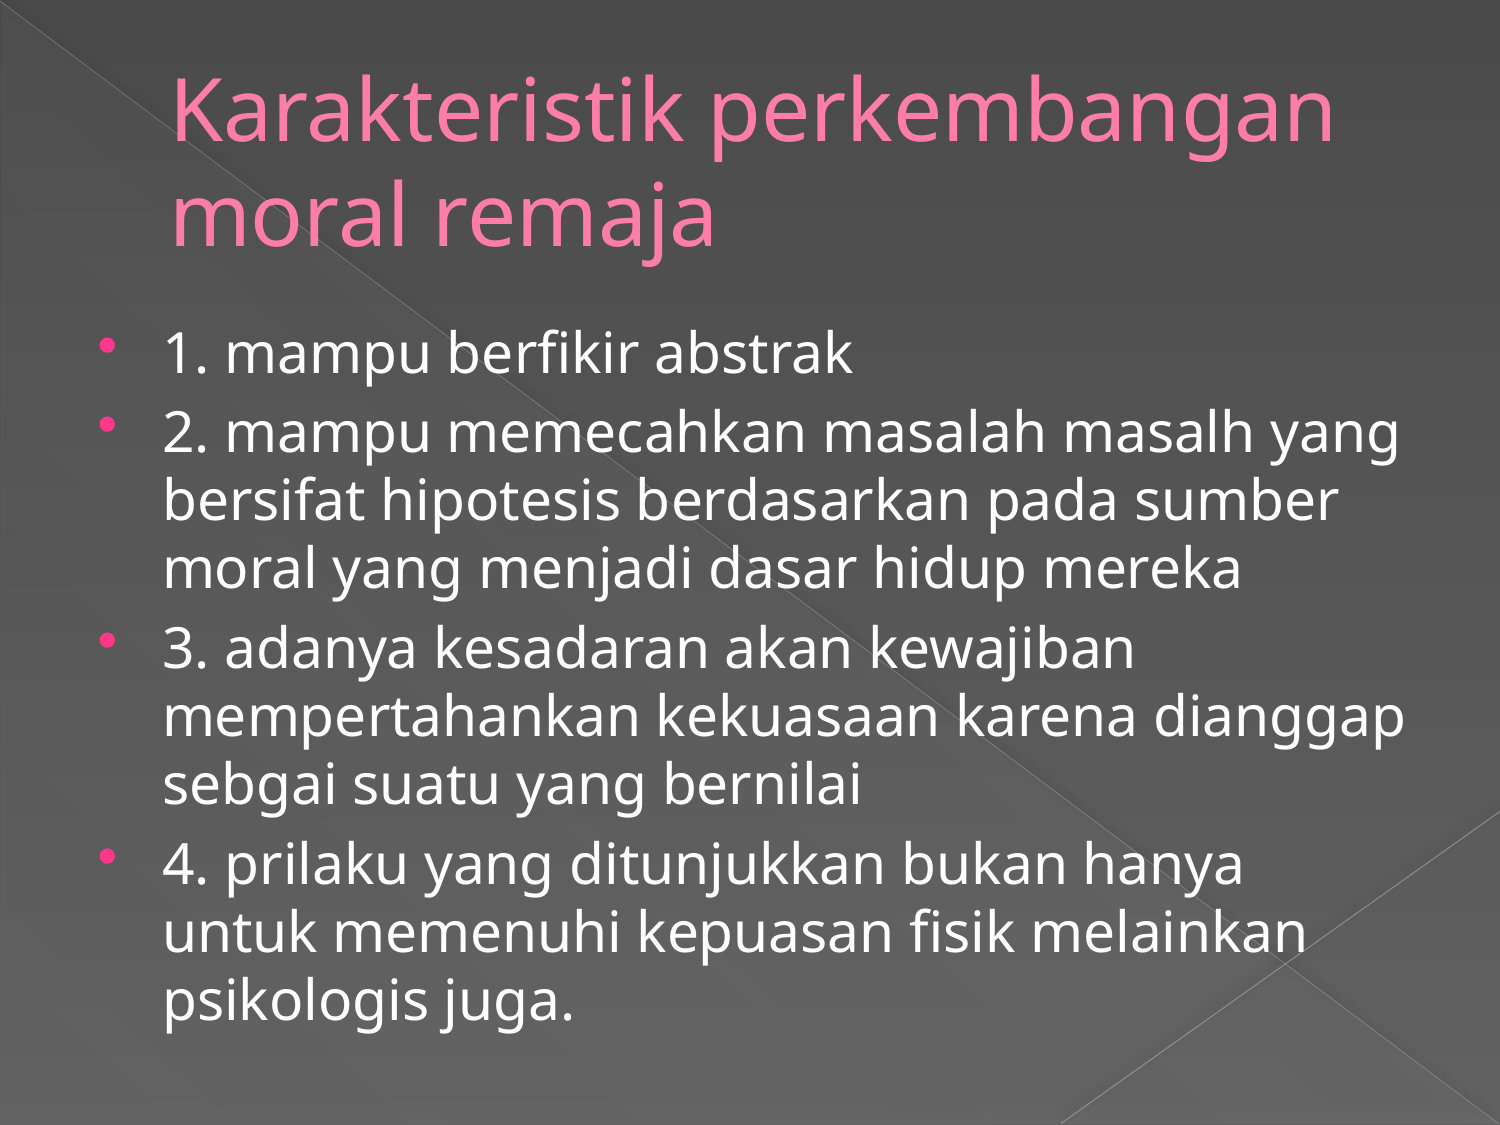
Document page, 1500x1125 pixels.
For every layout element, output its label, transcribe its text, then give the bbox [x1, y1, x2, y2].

list 1. mampu berfikir abstrak 2. mampu memecahkan masalah masalh yang bersifat hipotesis berdasarkan pada sumber moral yang menjadi dasar hidup mereka 3. adanya kesadaran akan kewajiban mempertahankan kekuasaan karena dianggap sebgai suatu yang bernilai 4. prilaku yang ditunjukkan bukan hanya untuk memenuhi kepuasan fisik melainkan psikologis juga. [75, 308, 1425, 1059]
title Karakteristik perkembangan moral remaja [75, 43, 1425, 274]
